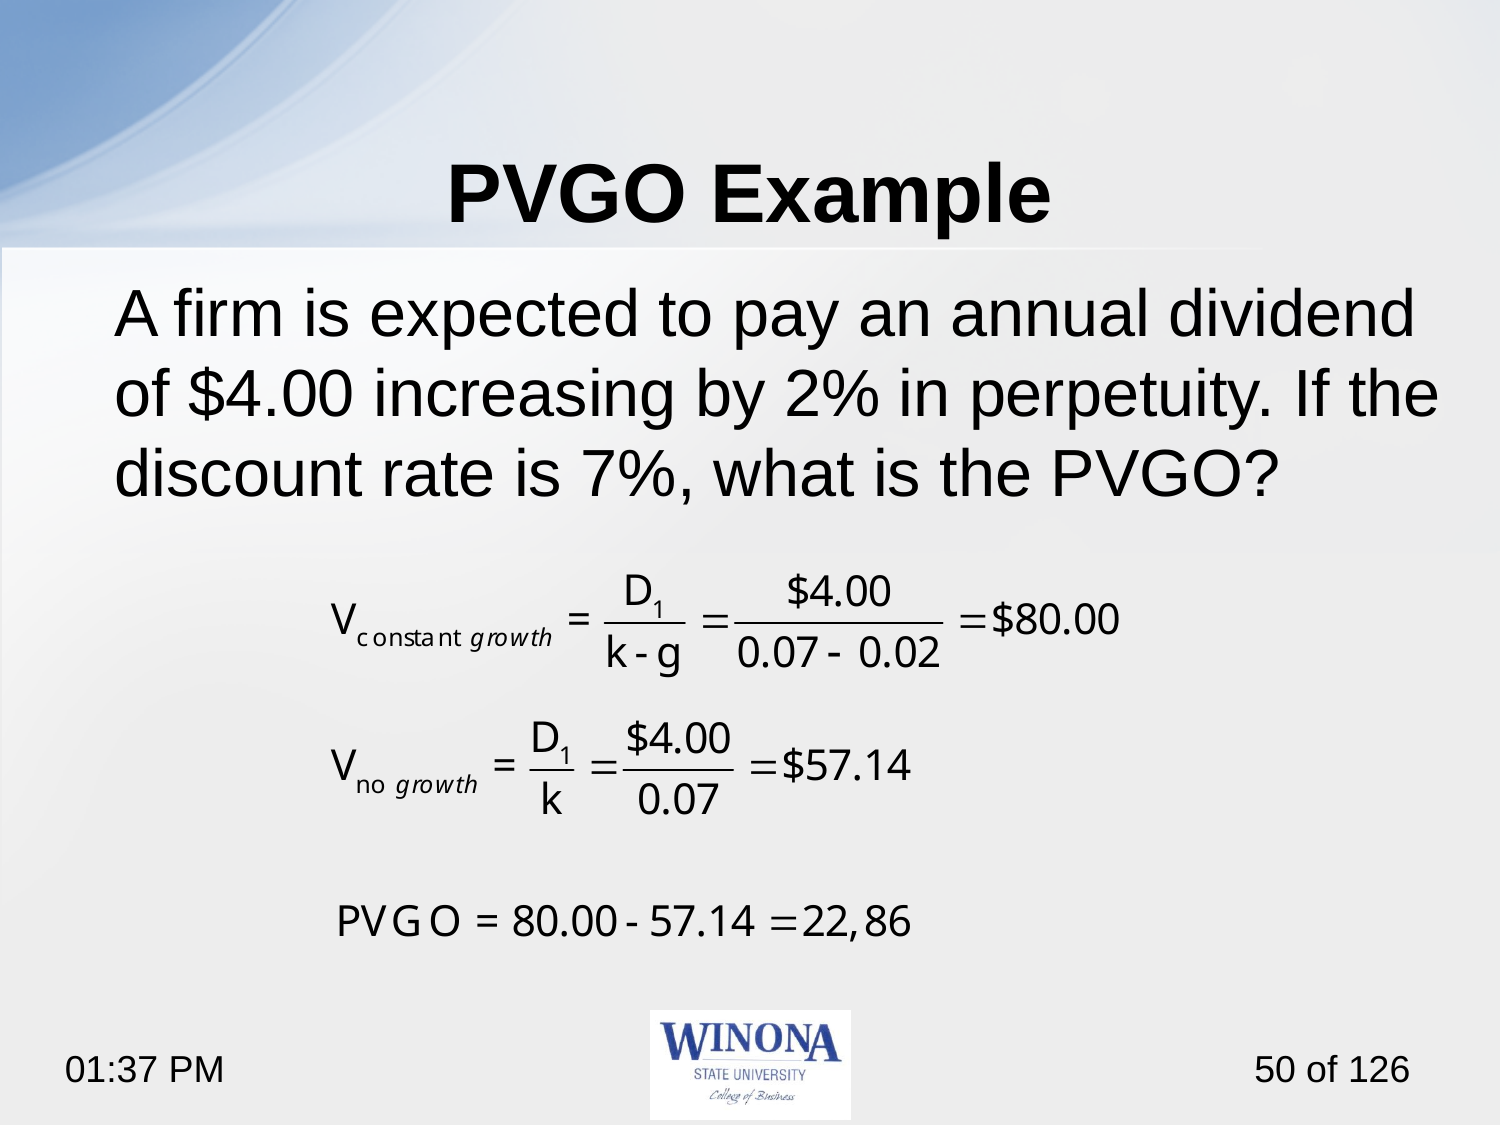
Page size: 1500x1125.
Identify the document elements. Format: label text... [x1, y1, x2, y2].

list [324, 562, 1128, 685]
picture [2, 25, 1500, 1125]
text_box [324, 709, 918, 825]
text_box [331, 896, 918, 952]
text_box A firm is expected to pay an annual dividend of $4.00 increasing by 2% in perpetuity. If the discount rate is 7%, what is the PVGO? [99, 262, 1475, 597]
title PVGO Example [75, 58, 1425, 247]
